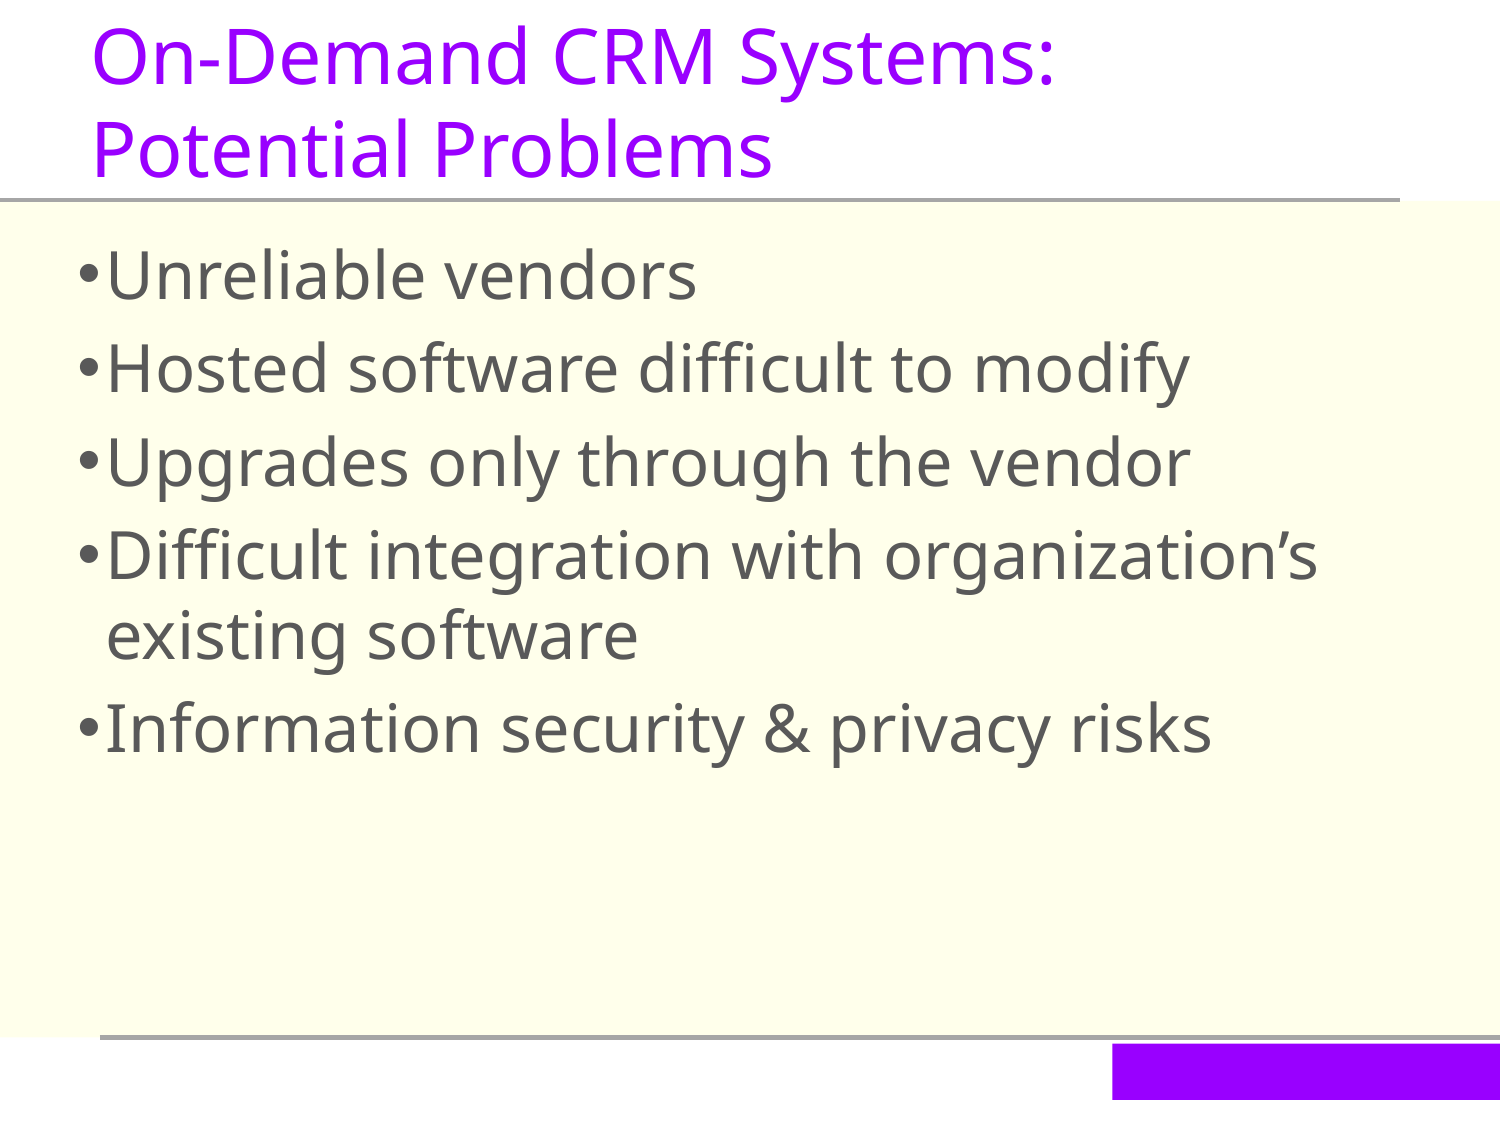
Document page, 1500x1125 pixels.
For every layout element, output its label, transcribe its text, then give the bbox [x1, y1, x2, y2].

list Unreliable vendors Hosted software difficult to modify Upgrades only through the vendor Difficult integration with organization’s existing software Information security & privacy risks [62, 224, 1413, 1025]
subtitle On-Demand CRM Systems: Potential Problems [75, 12, 1413, 200]
